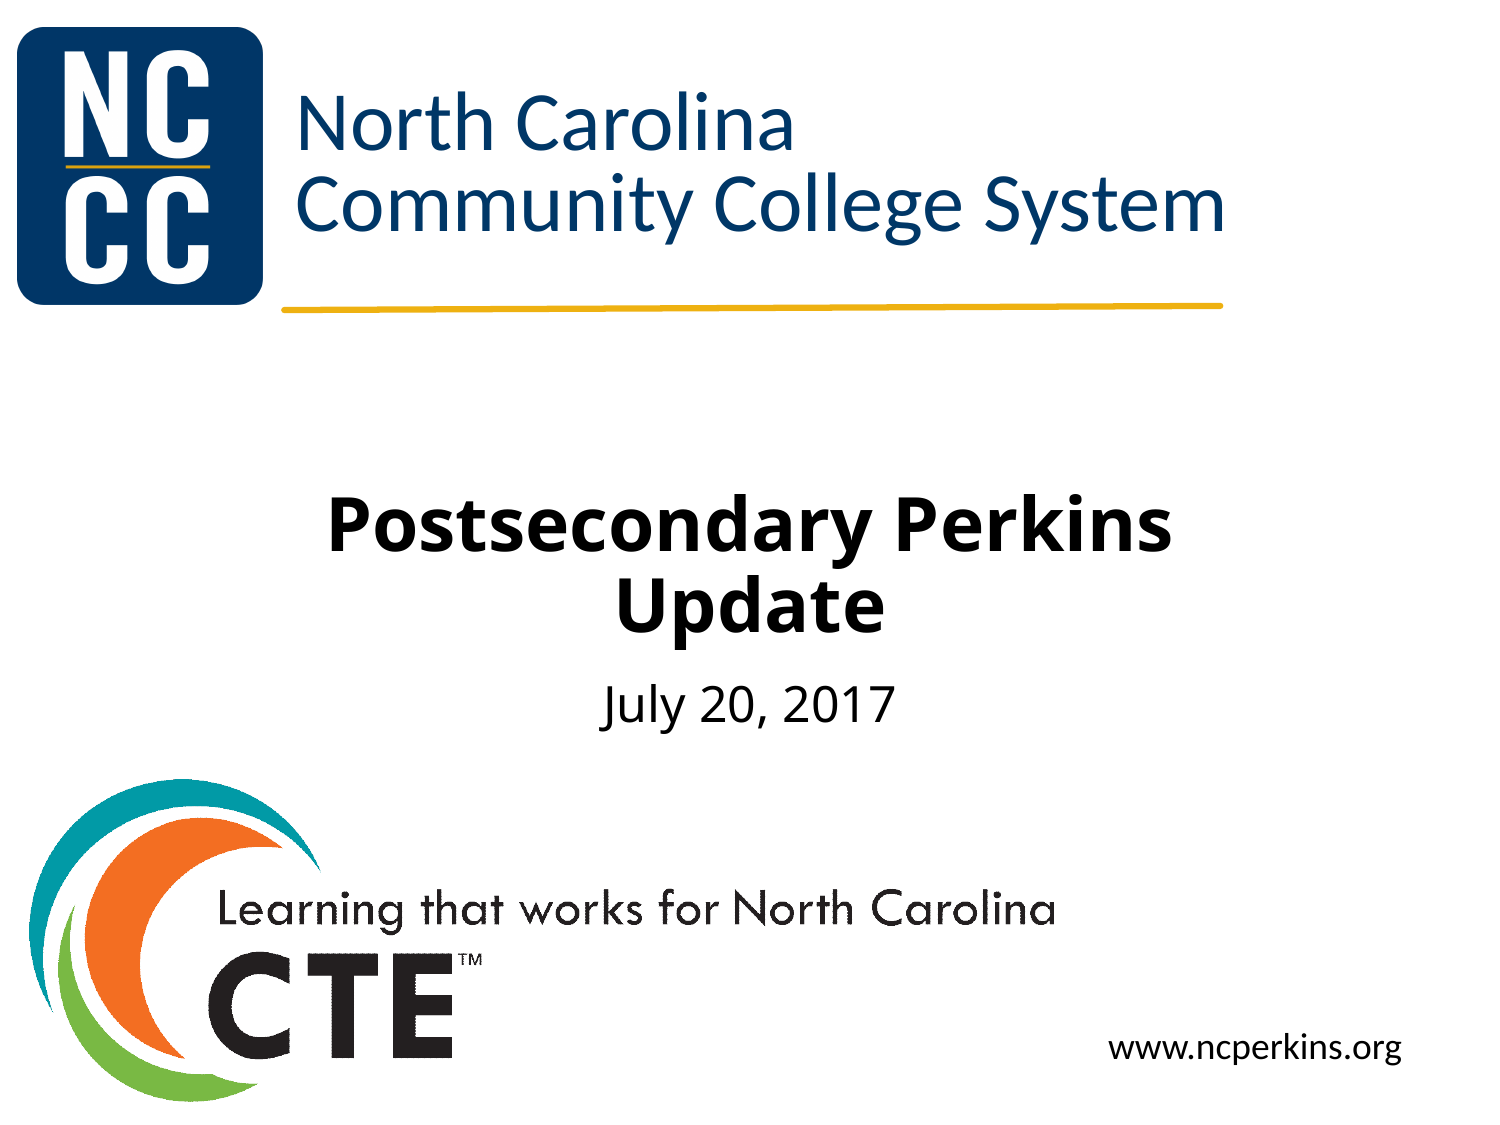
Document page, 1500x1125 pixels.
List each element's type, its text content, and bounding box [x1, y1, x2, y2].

subtitle July 20, 2017 [187, 671, 1313, 944]
text_box www.ncperkins.org [1093, 1014, 1418, 1075]
title Postsecondary Perkins Update [187, 422, 1313, 657]
picture [17, 27, 263, 305]
picture [29, 779, 1054, 1102]
